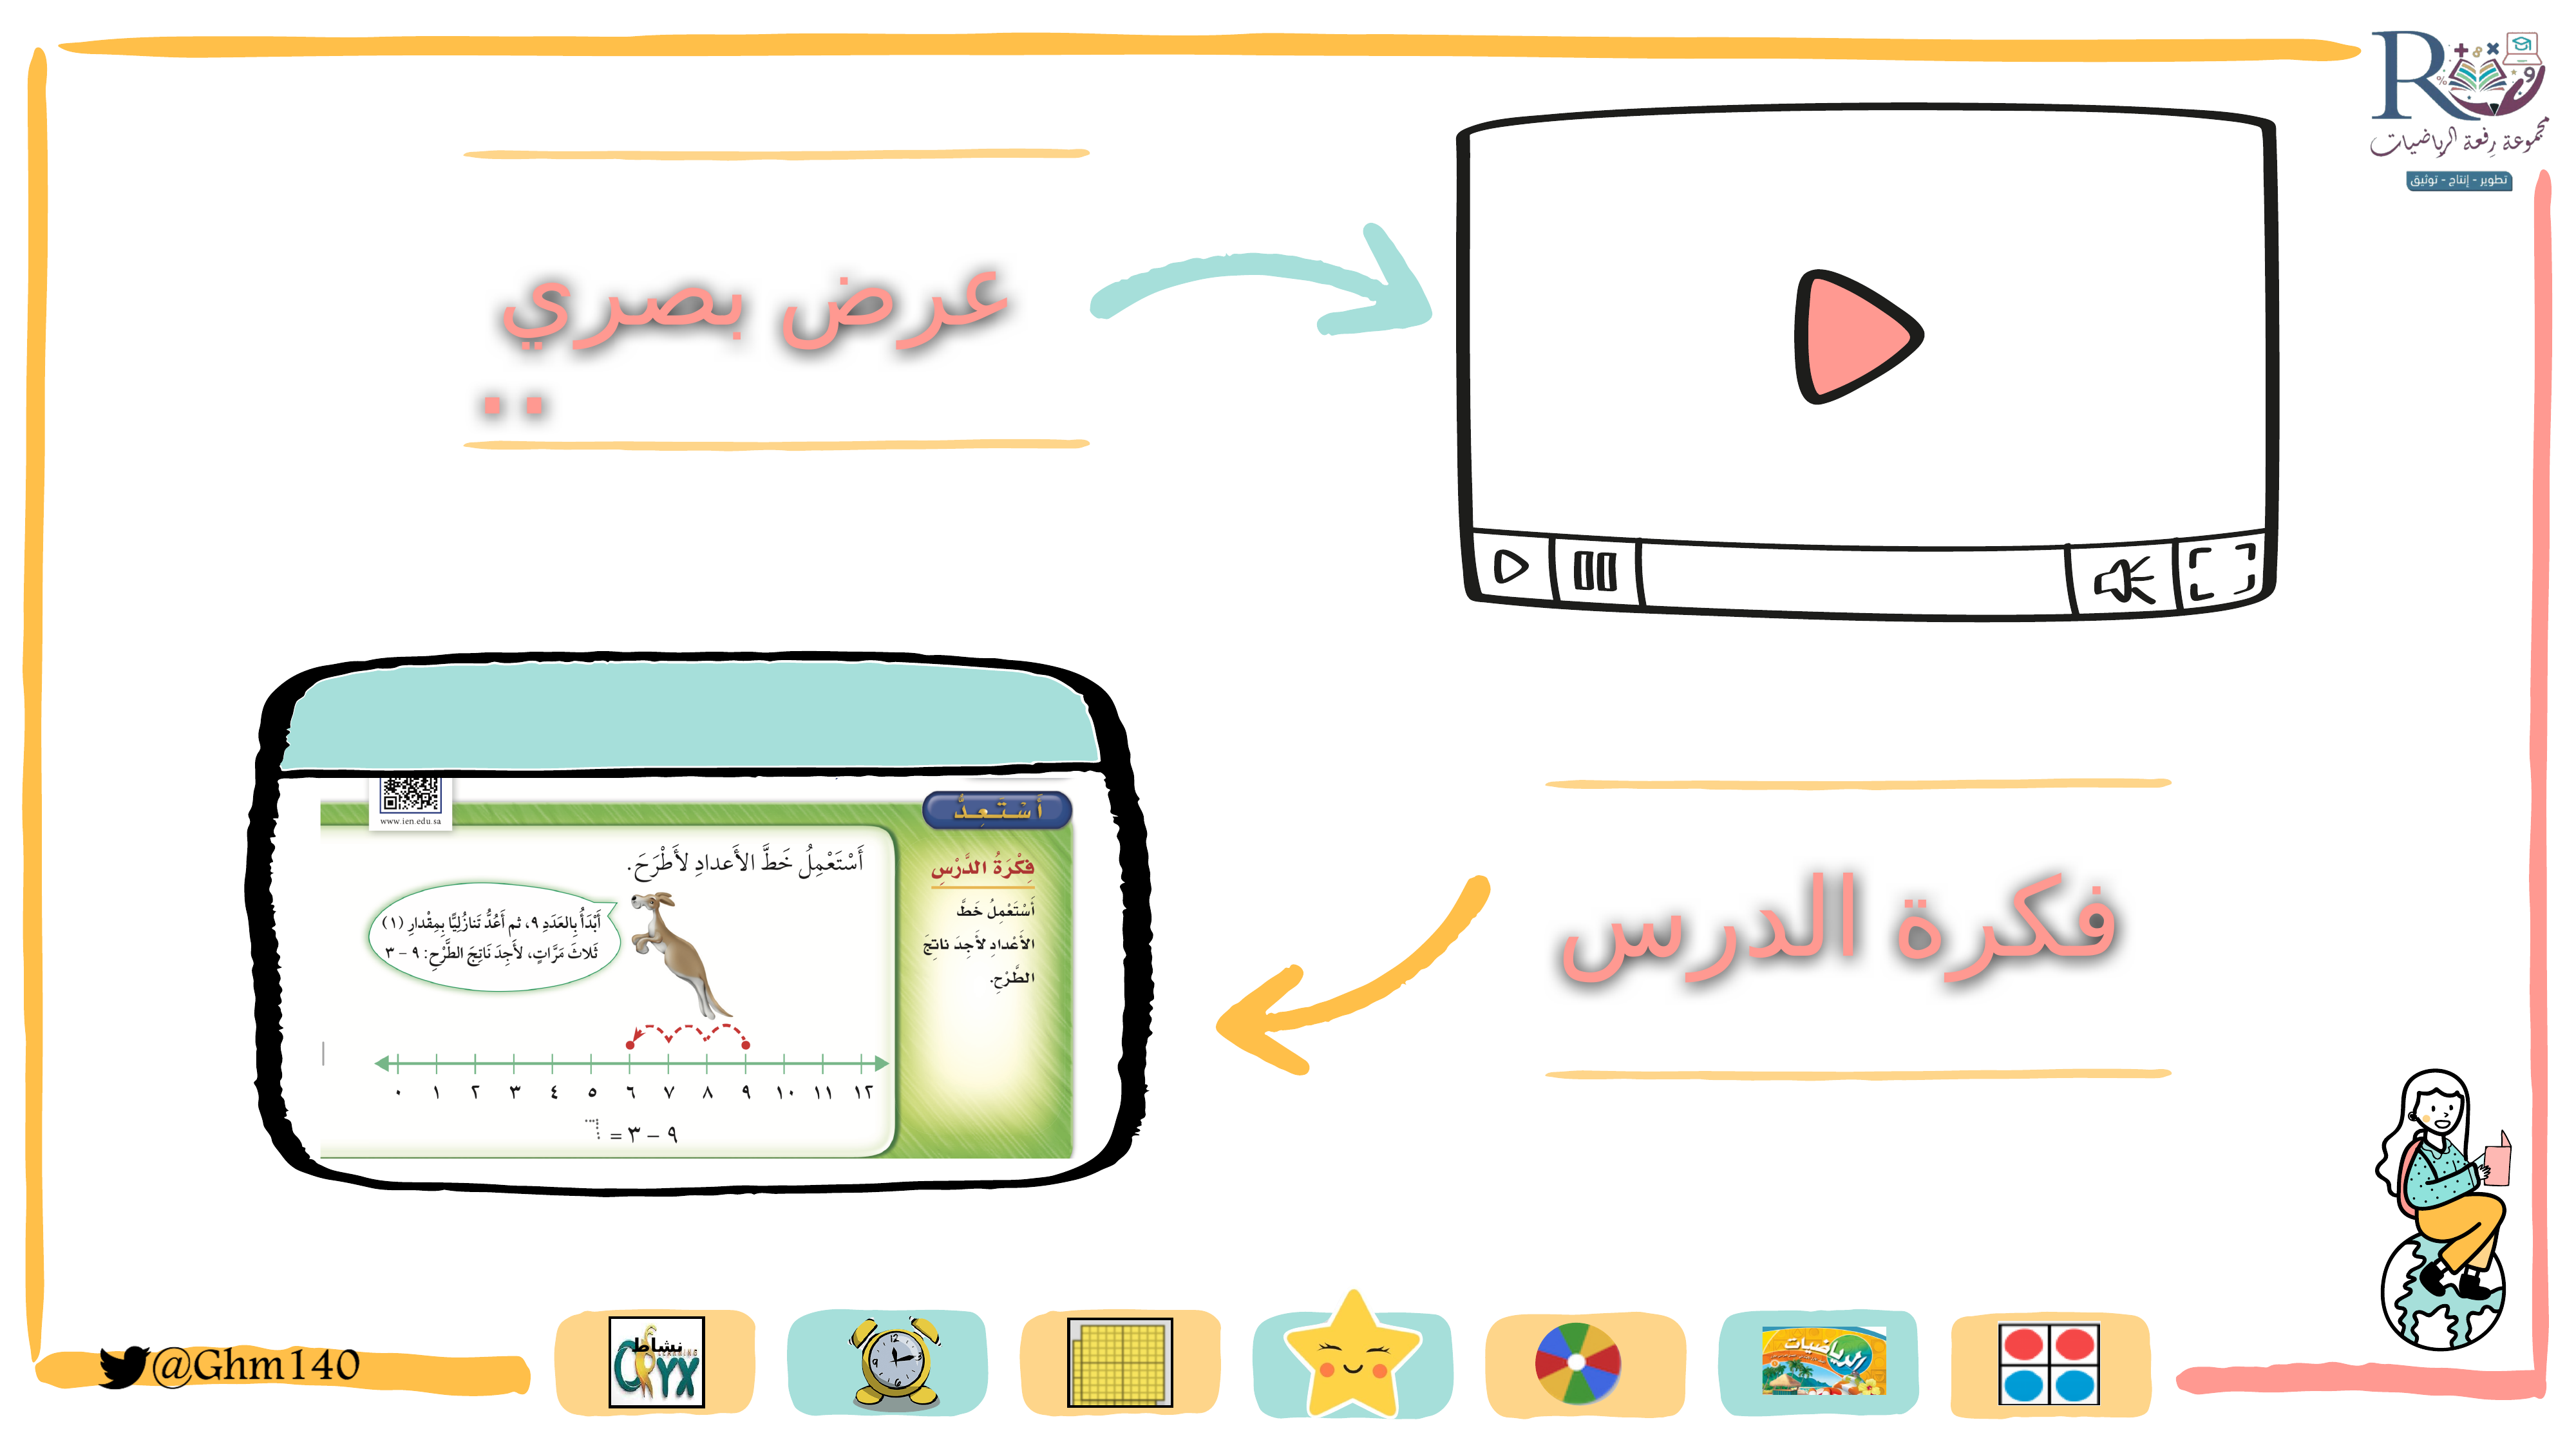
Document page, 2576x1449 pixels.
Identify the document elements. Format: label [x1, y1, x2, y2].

picture [2349, 14, 2568, 211]
text_box [1215, 875, 1491, 1075]
text_box [1455, 102, 2280, 623]
text_box [203, 148, 1090, 482]
text_box [244, 650, 1155, 1198]
picture [320, 778, 1079, 1159]
text_box [1526, 778, 2172, 1081]
text_box [1097, 222, 1433, 336]
picture [58, 1326, 382, 1403]
text_box [554, 1285, 2152, 1419]
